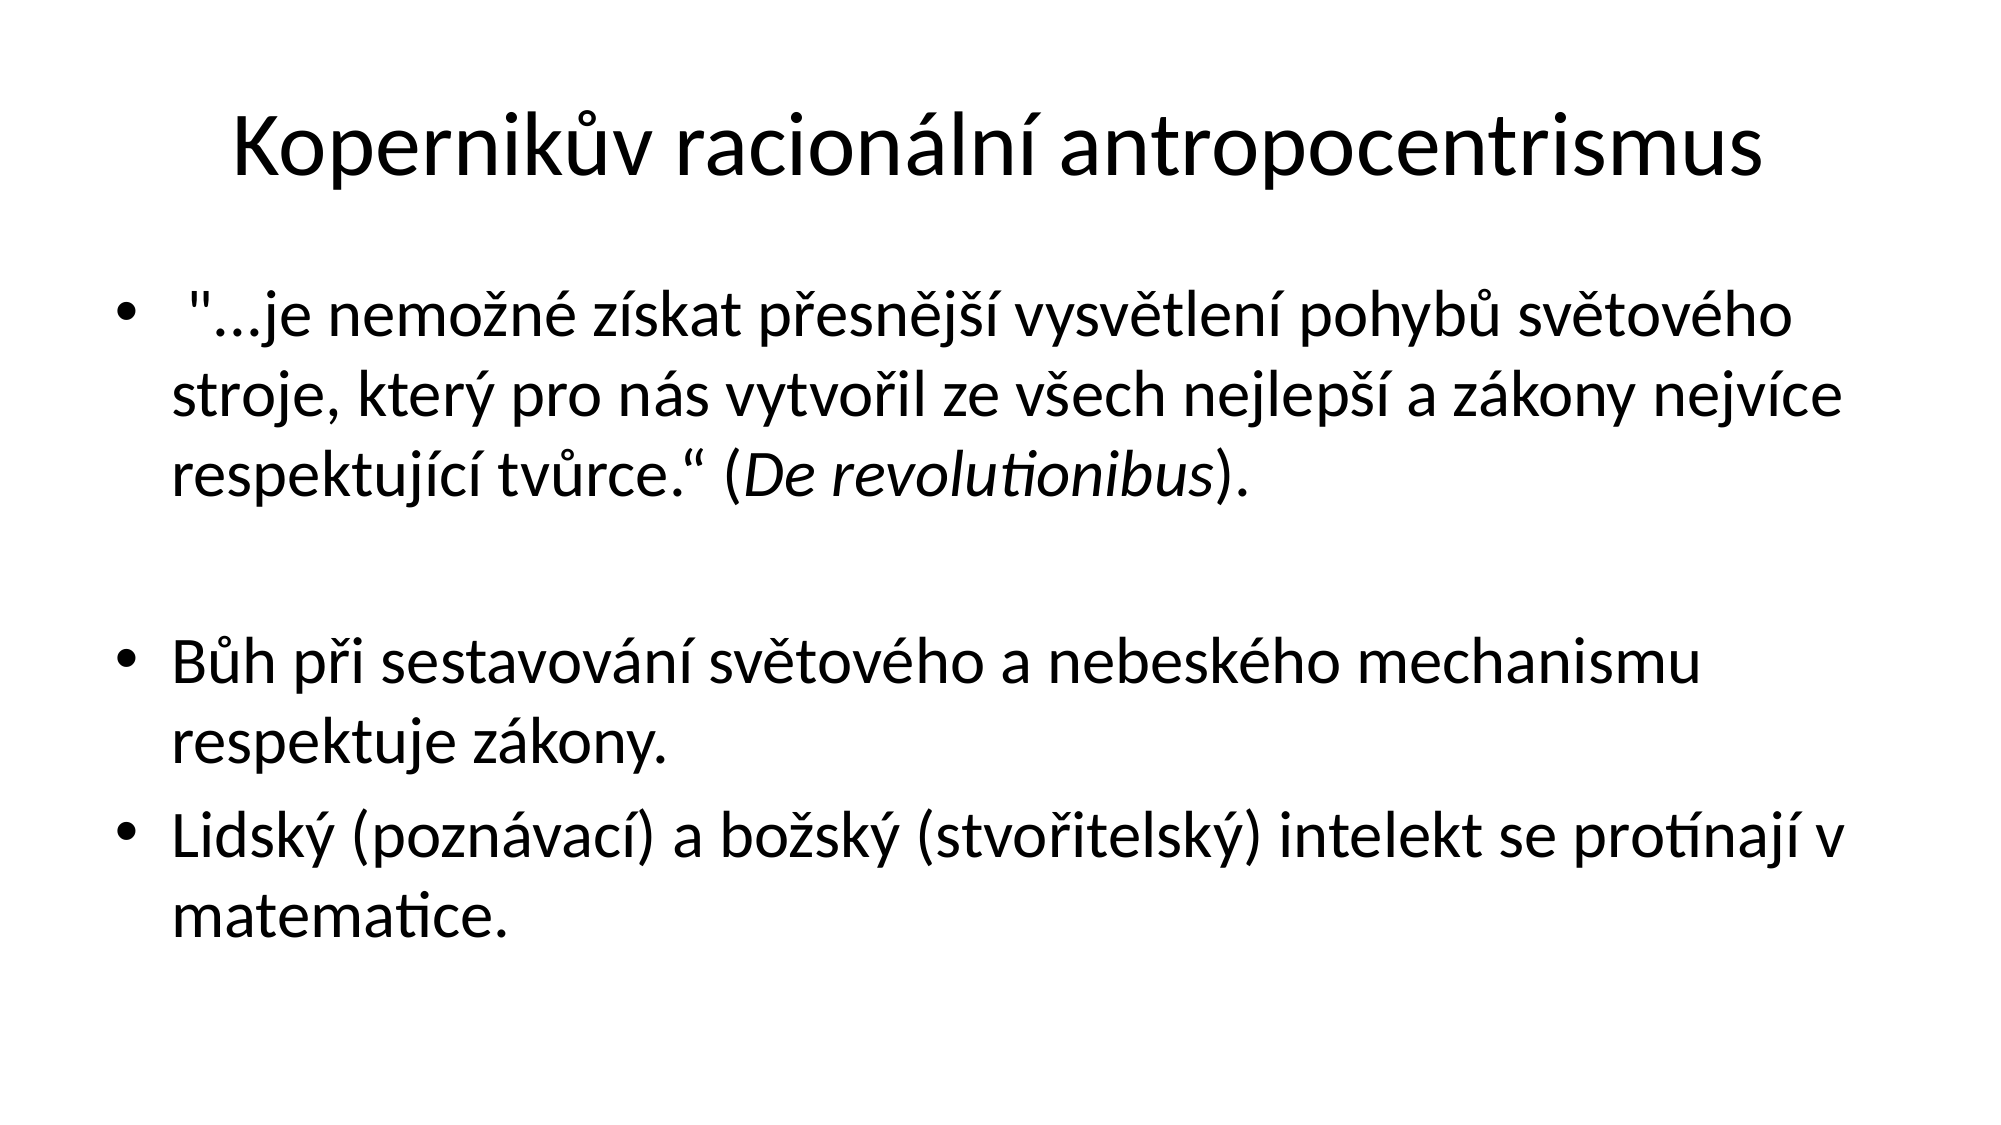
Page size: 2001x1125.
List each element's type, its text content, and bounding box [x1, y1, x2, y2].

title Kopernikův racionální antropocentrismus [99, 45, 1900, 233]
list "...je nemožné získat přesnější vysvětlení pohybů světového stroje, který pro nás vytvořil ze všech nejlepší a zákony nejvíce respektující tvůrce.“ (De revolutionibus). Bůh při sestavování světového a nebeského mechanismu respektuje zákony. Lidský (poznávací) a božský (stvořitelský) intelekt se protínají v matematice. [99, 262, 1900, 1005]
